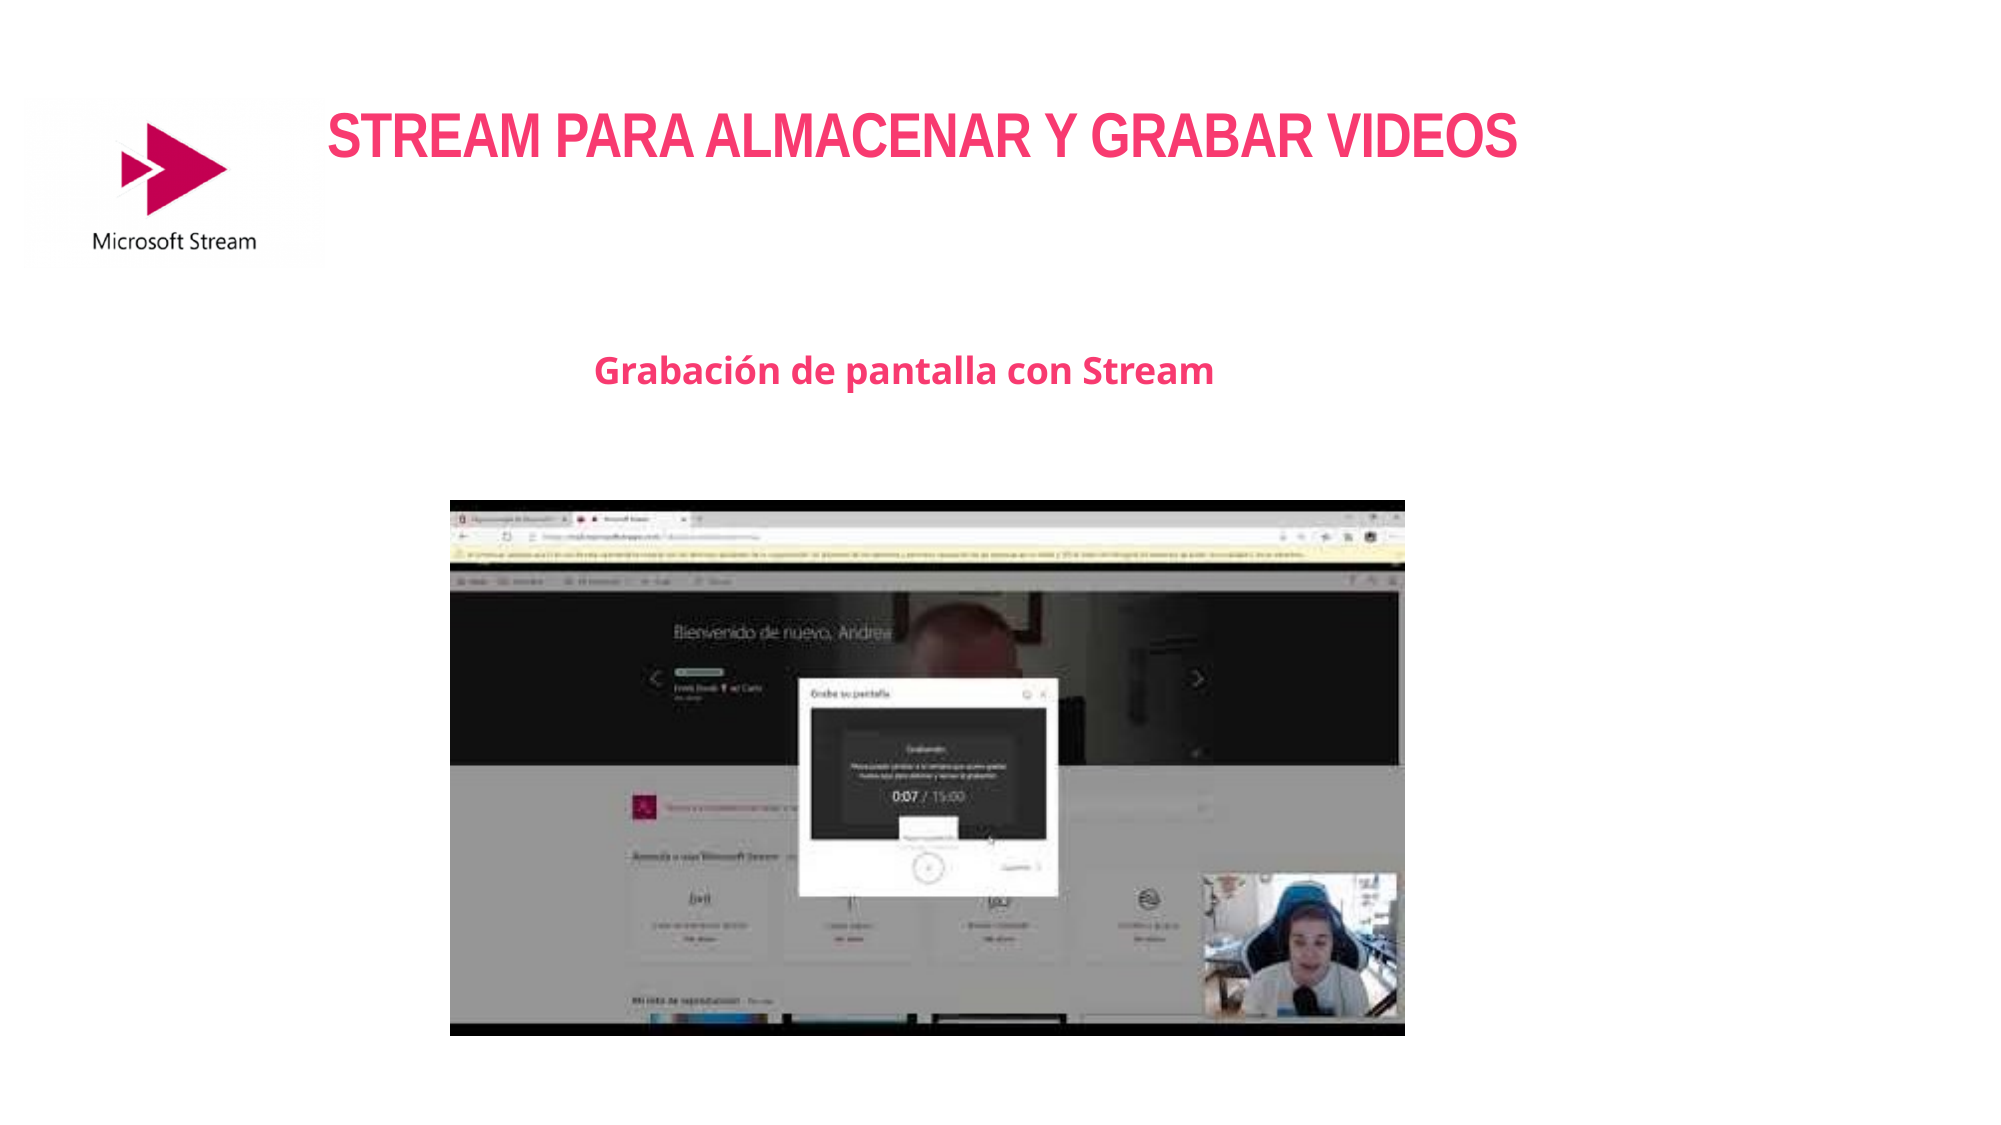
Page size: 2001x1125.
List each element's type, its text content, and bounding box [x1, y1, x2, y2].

title STREAM PARA ALMACENAR Y GRABAR VIDEOS [311, 56, 1757, 179]
list Grabación de pantalla con Stream [578, 336, 1255, 450]
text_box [449, 499, 1406, 1037]
picture [24, 98, 325, 268]
